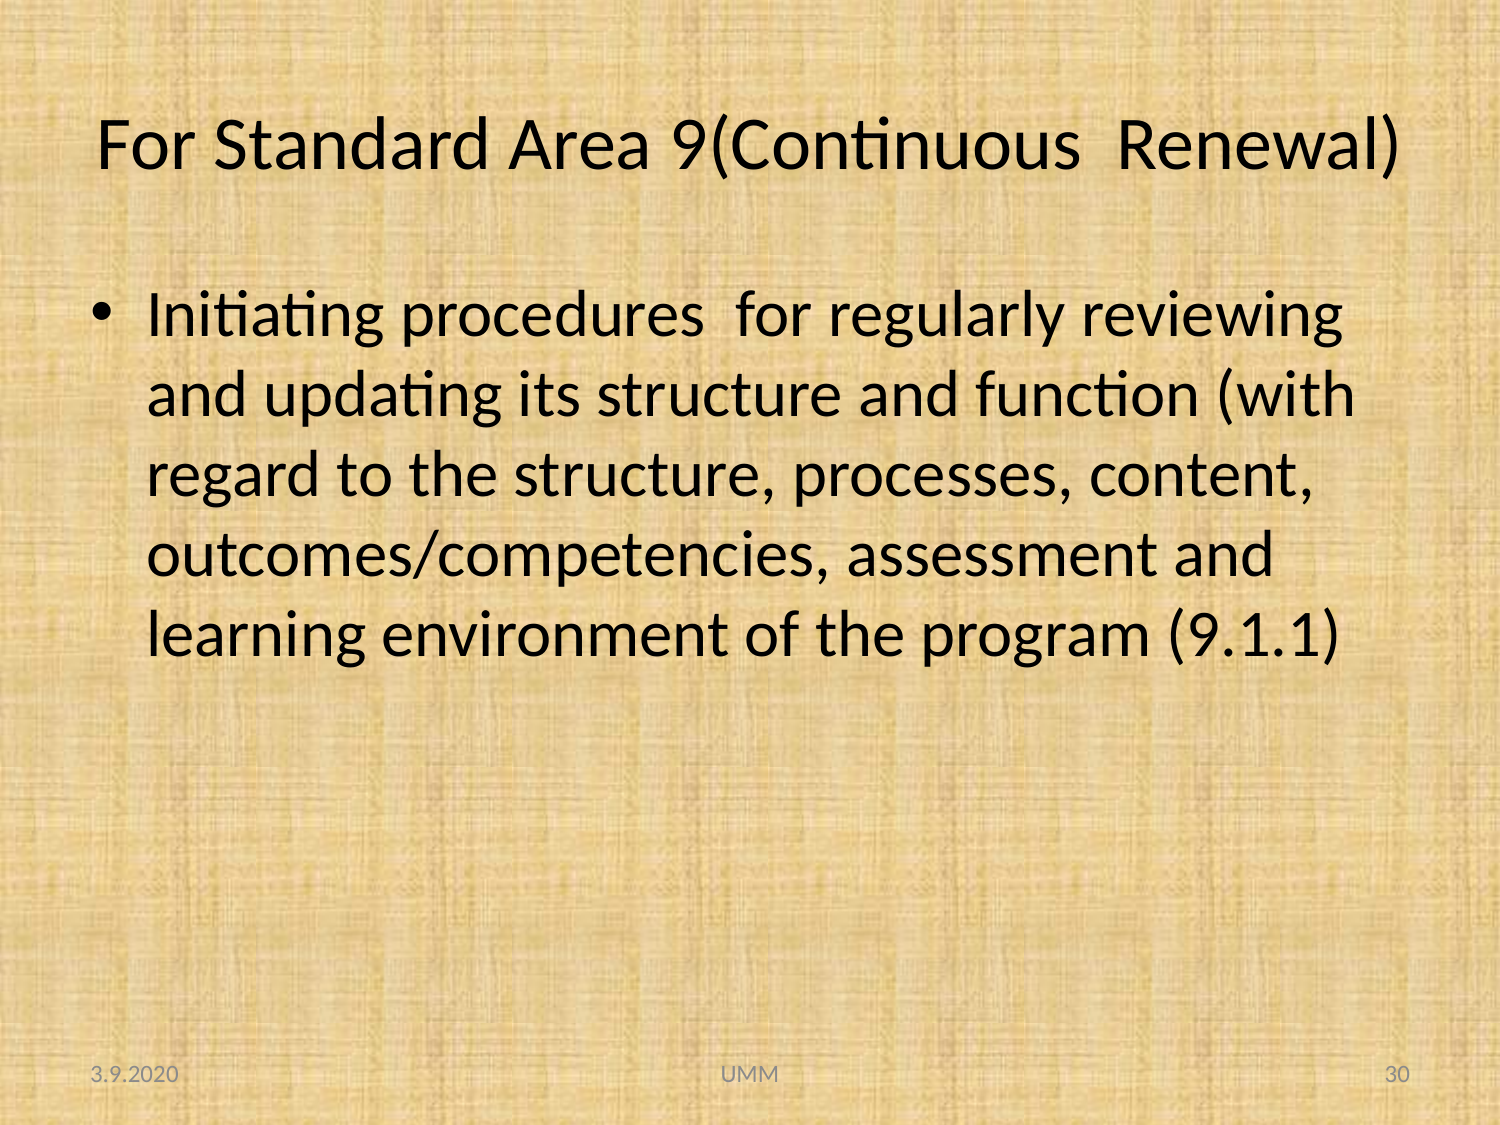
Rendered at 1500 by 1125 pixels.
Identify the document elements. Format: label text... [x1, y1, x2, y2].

slide_number 30 [1074, 1042, 1425, 1103]
title For Standard Area 9(Continuous Renewal) [75, 45, 1425, 233]
footer UMM [512, 1042, 988, 1103]
list Initiating procedures for regularly reviewing and updating its structure and function (with regard to the structure, processes, content, outcomes/competencies, assessment and learning environment of the program (9.1.1) [75, 262, 1425, 1005]
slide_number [75, 1042, 425, 1103]
picture [0, 0, 1500, 1125]
